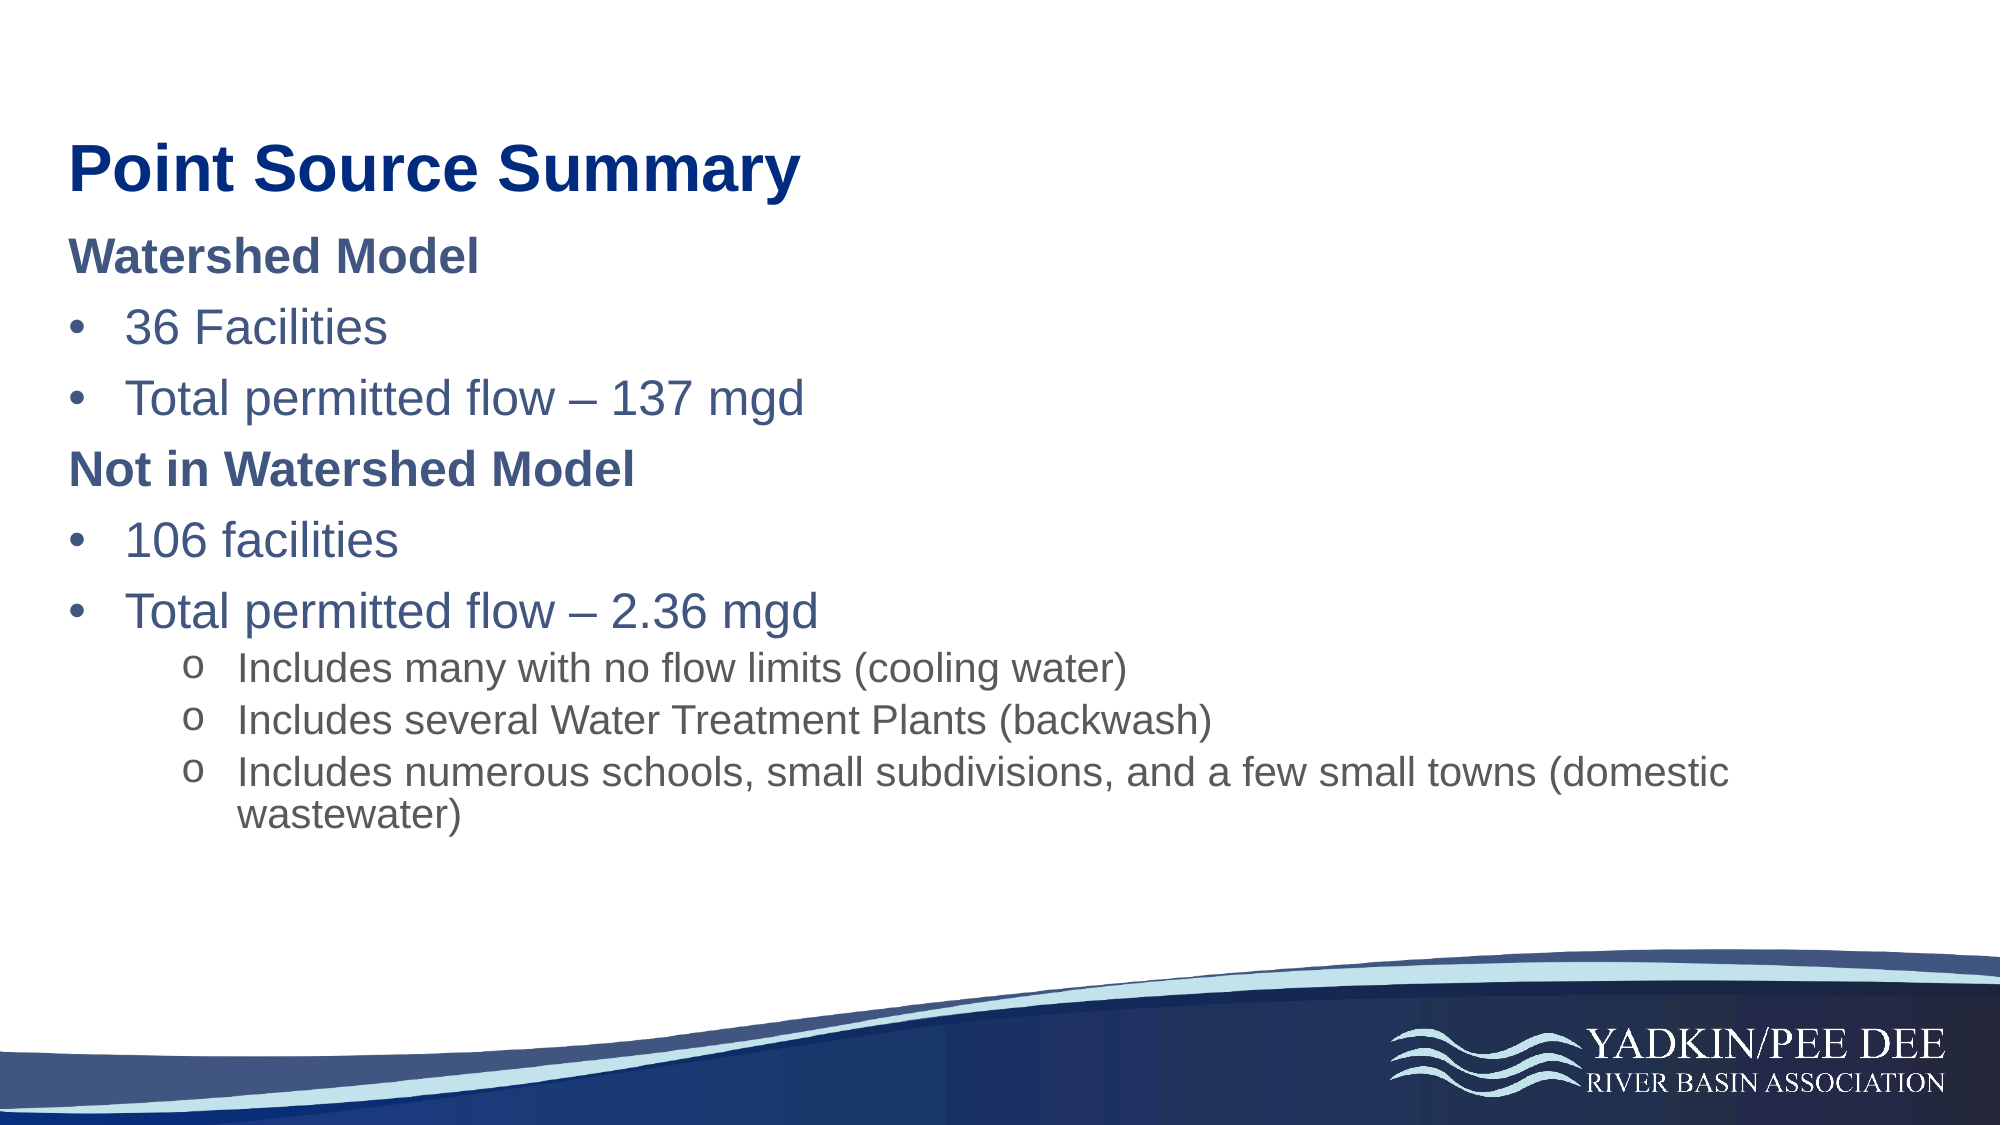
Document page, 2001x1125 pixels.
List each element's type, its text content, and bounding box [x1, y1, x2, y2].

picture [0, 0, 2000, 1125]
list Watershed Model 36 Facilities Total permitted flow – 137 mgd Not in Watershed Model 106 facilities Total permitted flow – 2.36 mgd Includes many with no flow limits (cooling water) Includes several Water Treatment Plants (backwash) Includes numerous schools, small subdivisions, and a few small towns (domestic wastewater) [53, 225, 1942, 921]
title Point Source Summary [53, 59, 1942, 213]
